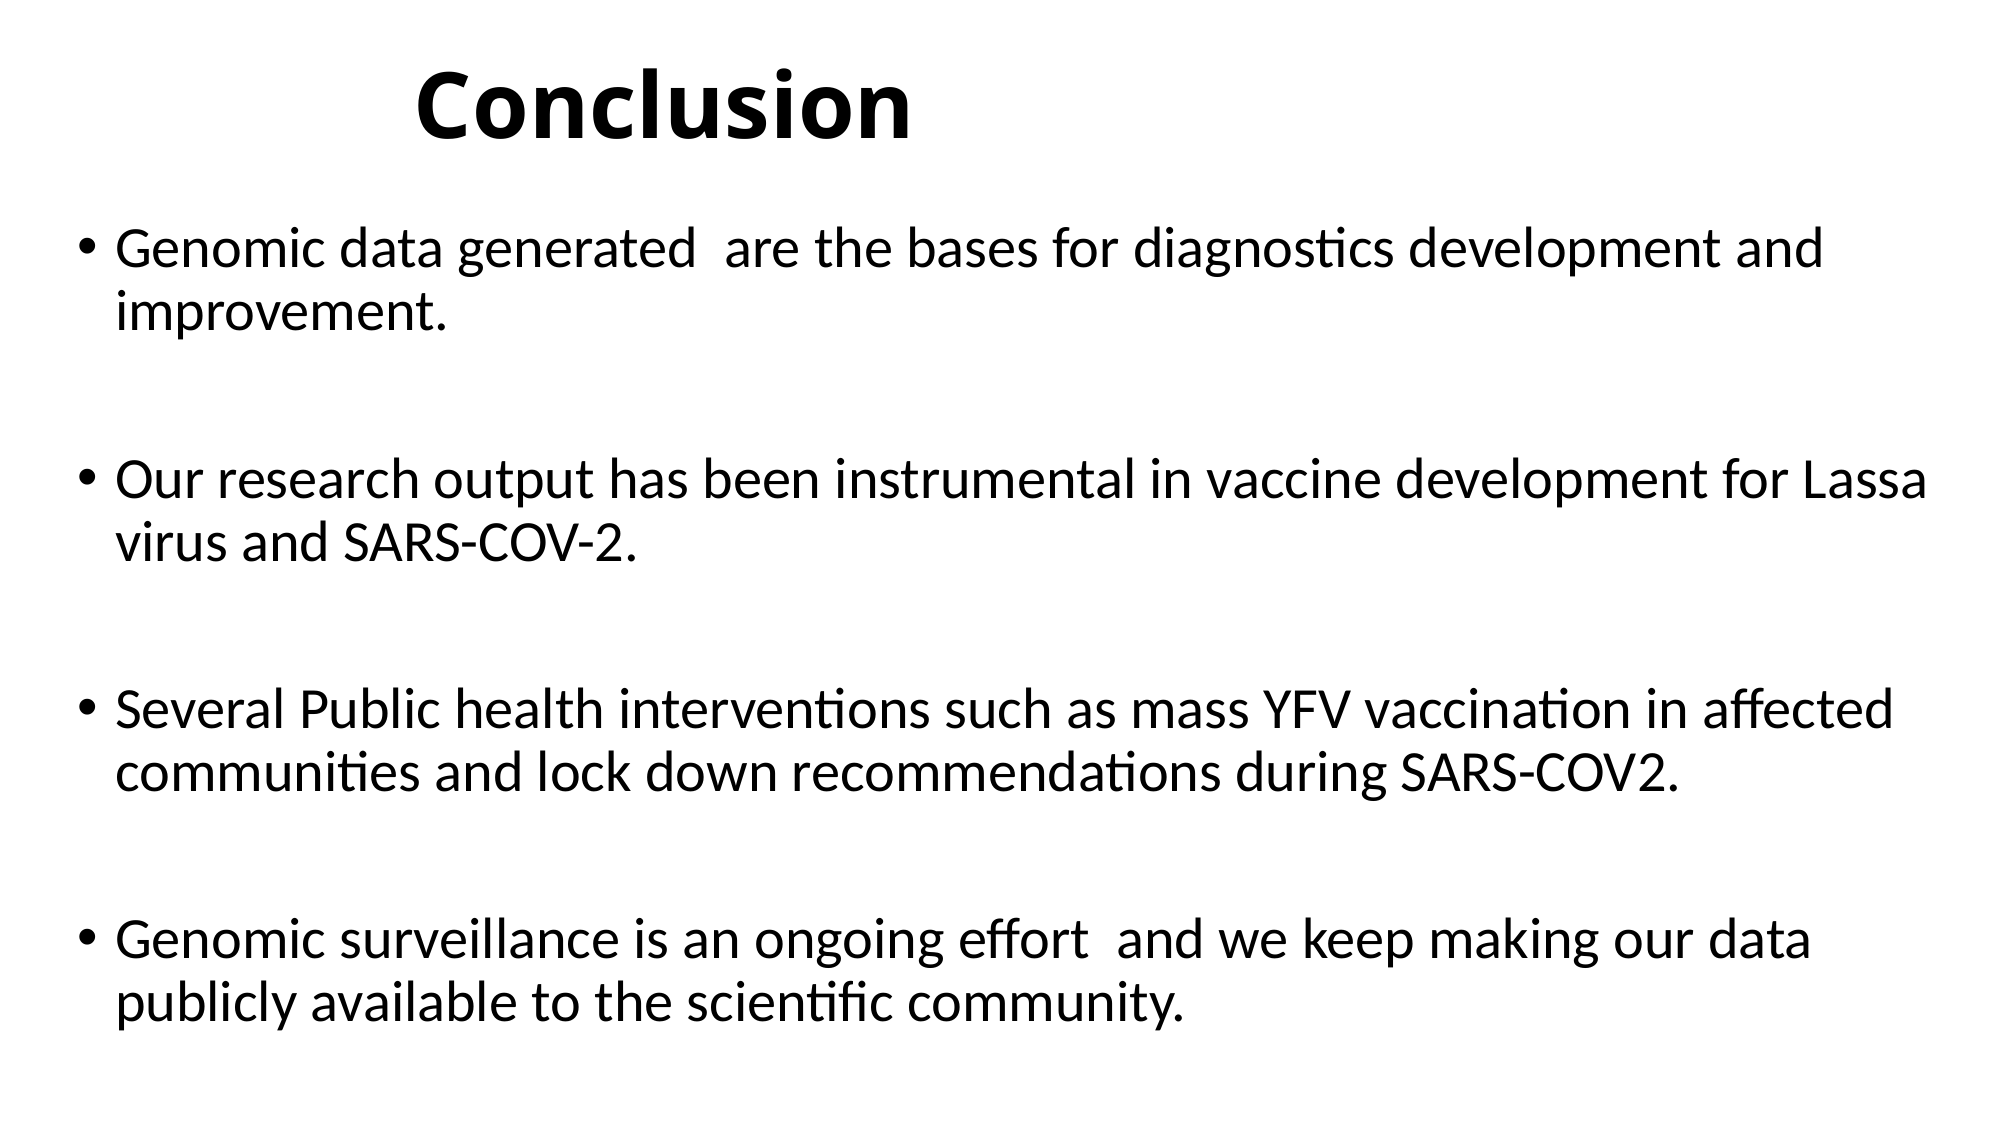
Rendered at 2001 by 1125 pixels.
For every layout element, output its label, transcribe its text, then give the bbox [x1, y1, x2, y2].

list Genomic data generated are the bases for diagnostics development and improvement. Our research output has been instrumental in vaccine development for Lassa virus and SARS-COV-2. Several Public health interventions such as mass YFV vaccination in affected communities and lock down recommendations during SARS-COV2. Genomic surveillance is an ongoing effort and we keep making our data publicly available to the scientific community. [62, 210, 1964, 1125]
title Conclusion [19, 0, 1842, 218]
